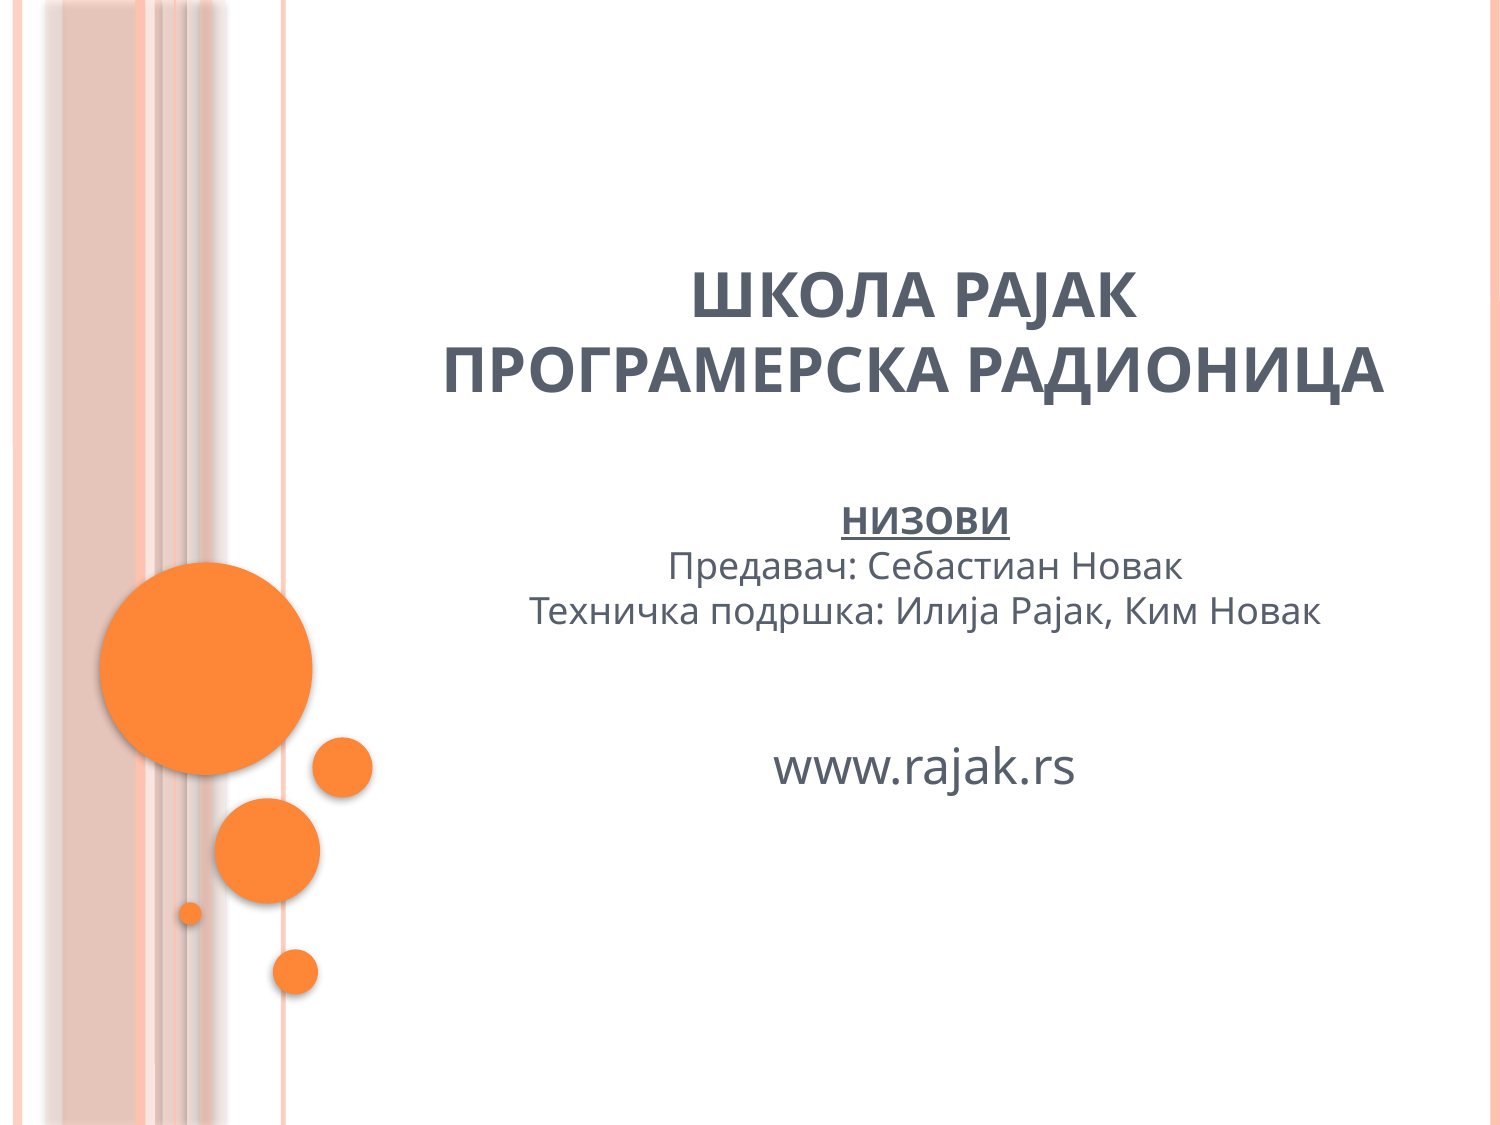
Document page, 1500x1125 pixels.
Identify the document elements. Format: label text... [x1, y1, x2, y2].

title Школа Рајак Програмерска радионица [407, 66, 1420, 412]
subtitle НИЗОВИ Предавач: Себастиан Новак Техничка подршка: Илија Рајак, Ким Новак www.rajak.rs [419, 444, 1432, 1059]
